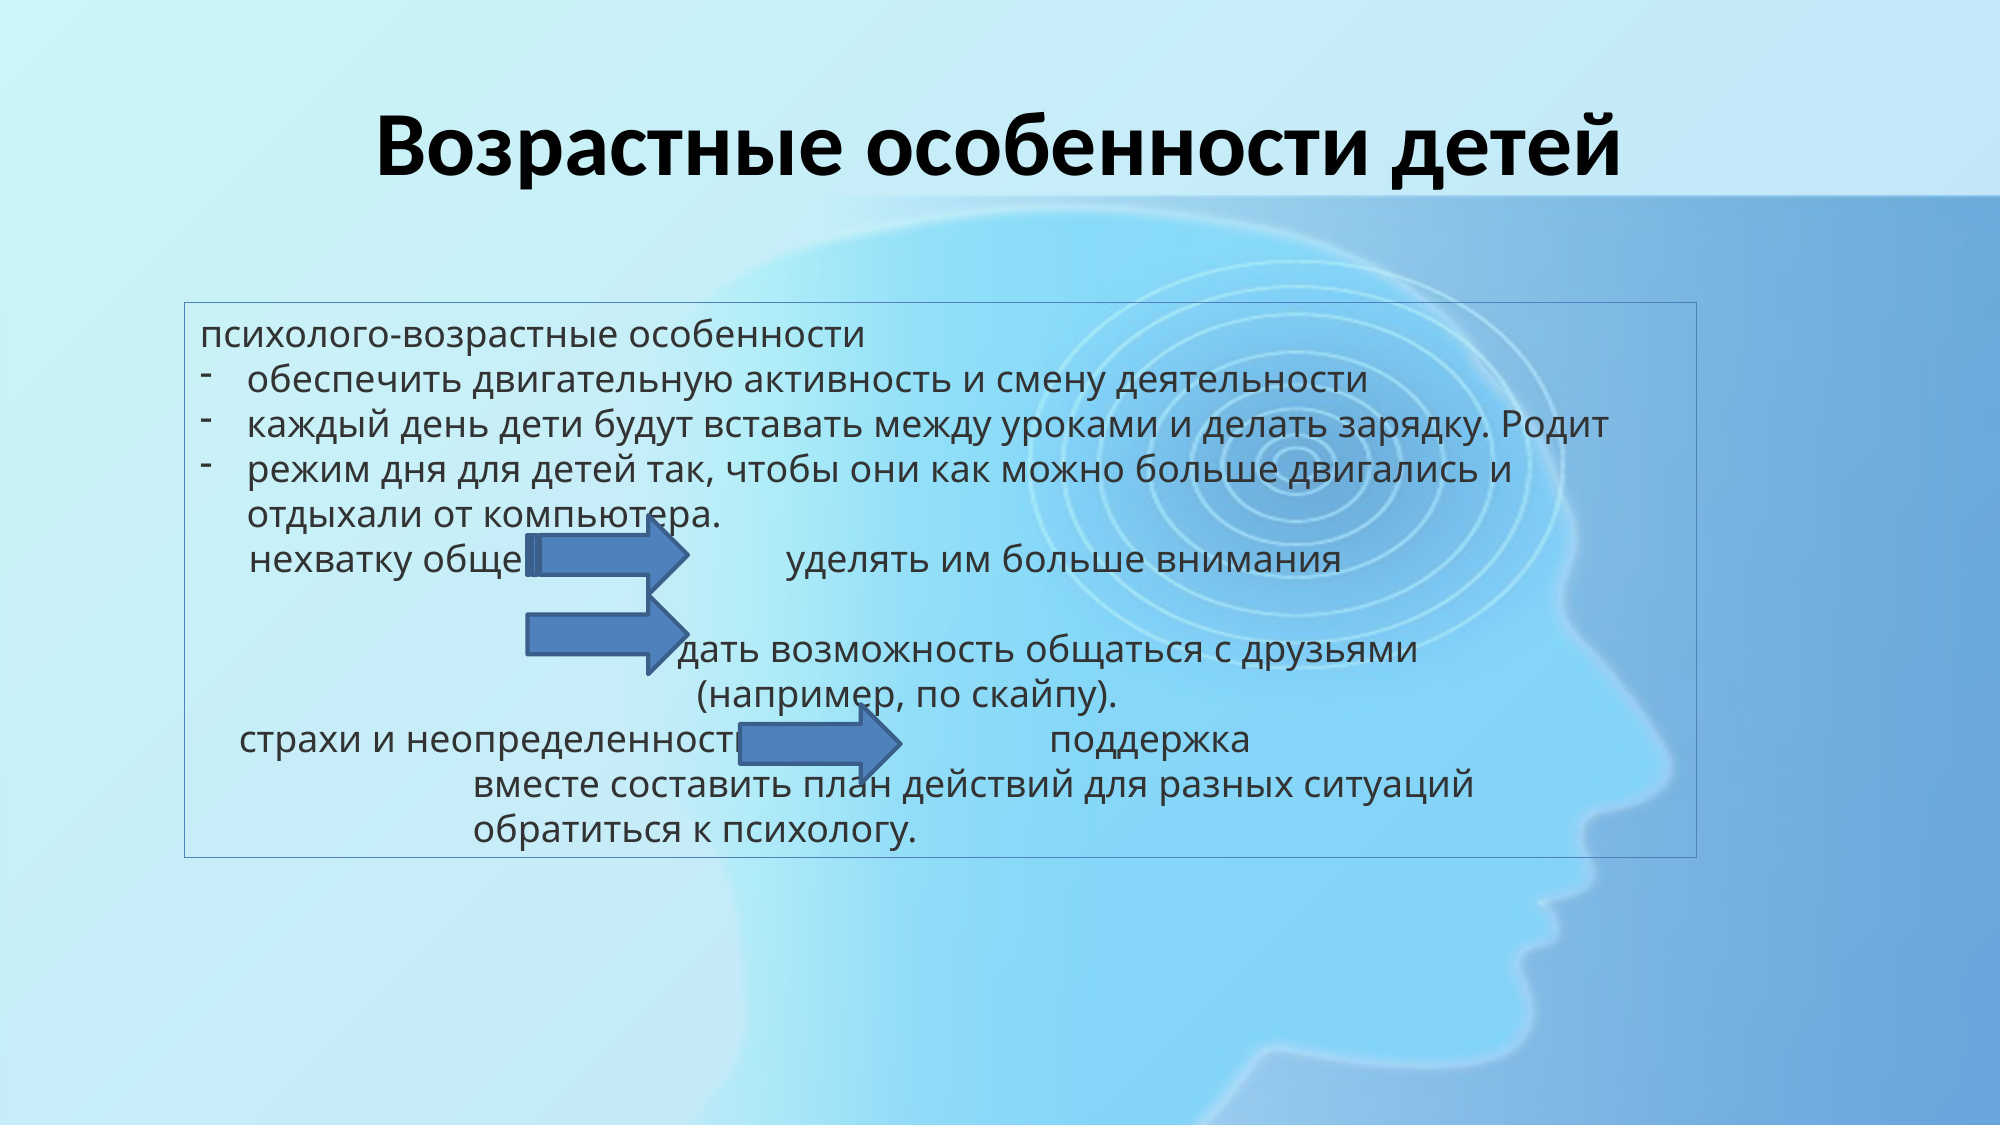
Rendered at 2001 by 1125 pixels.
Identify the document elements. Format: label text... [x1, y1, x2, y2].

text_box [525, 513, 691, 594]
title Возрастные особенности детей [99, 45, 1900, 233]
picture [0, 0, 2000, 1125]
text_box [525, 592, 691, 677]
text_box [737, 702, 903, 786]
text_box психолого-возрастные особенности обеспечить двигательную активность и смену деятельности каждый день дети будут вставать между уроками и делать зарядку. Родит режим дня для детей так, чтобы они как можно больше двигались и отдыхали от компьютера. нехватку общения уделять им больше внимания дать возможность общаться с друзьями (например, по скайпу). страхи и неопределенности поддержка вместе составить план действий для разных ситуаций обратиться к психологу. [184, 302, 1697, 858]
